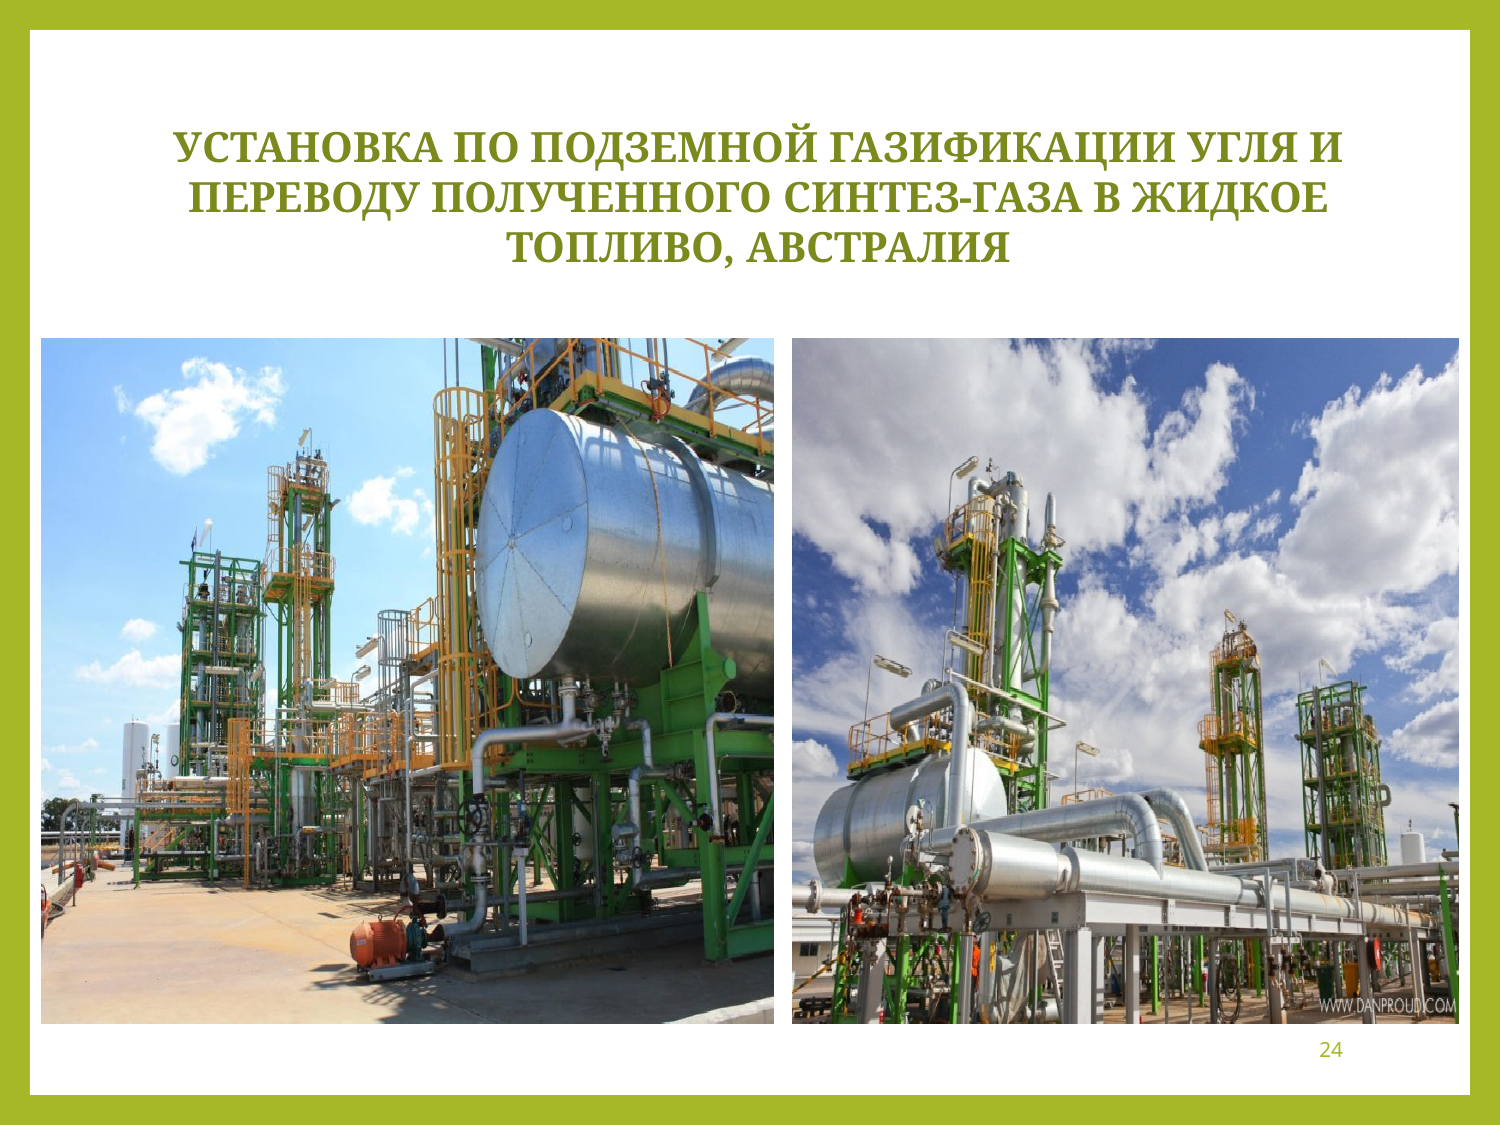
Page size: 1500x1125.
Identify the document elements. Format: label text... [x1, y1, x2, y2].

slide_number 24 [1147, 1034, 1358, 1081]
picture [40, 337, 774, 1024]
text_box установка по подземной газификации угля и переводу полученного синтез-газа в жидкое топливо, Австралия [76, 113, 1441, 256]
picture [791, 337, 1459, 1024]
